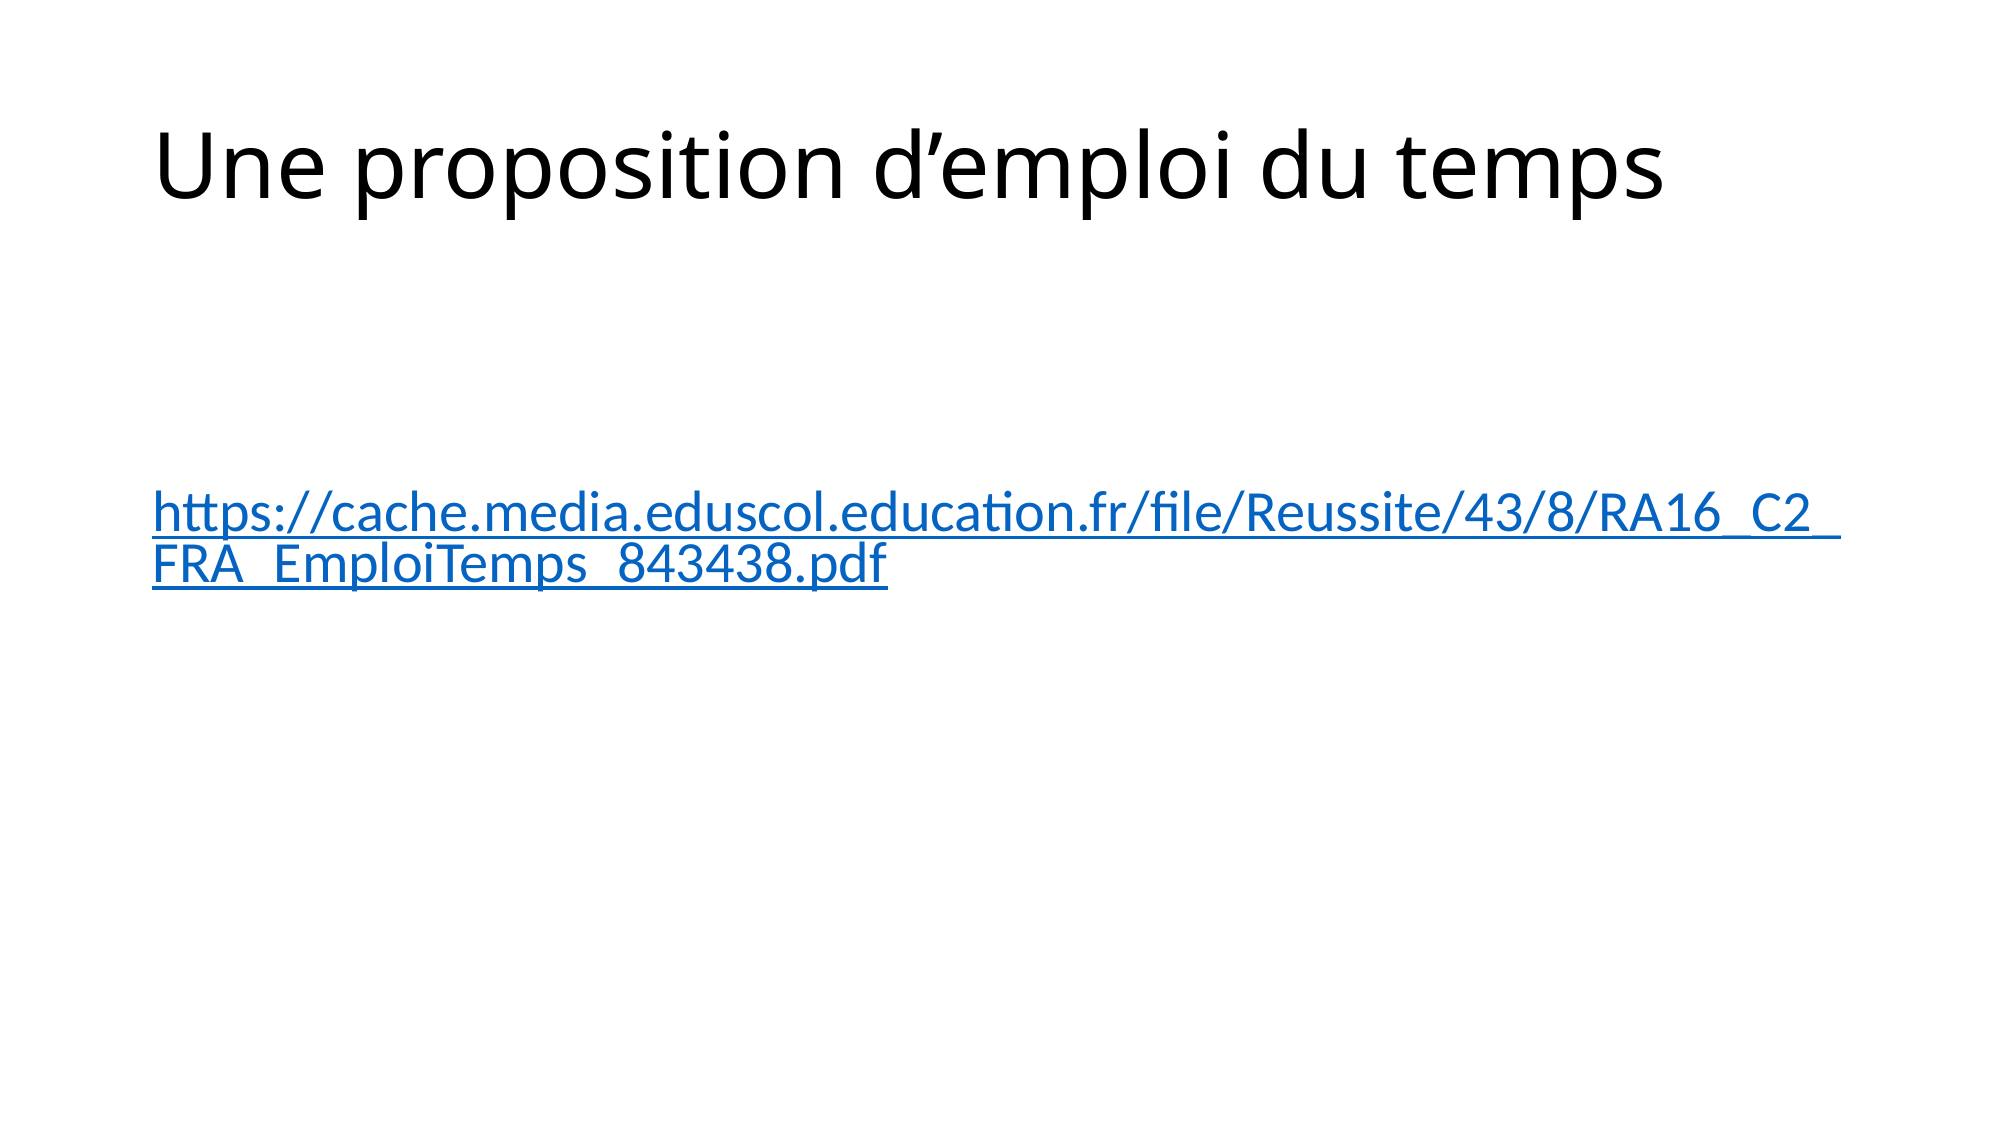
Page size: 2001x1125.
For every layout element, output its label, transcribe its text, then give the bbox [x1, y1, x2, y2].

list https://cache.media.eduscol.education.fr/file/Reussite/43/8/RA16_C2_FRA_EmploiTemps_843438.pdf [137, 299, 1863, 1014]
title Une proposition d’emploi du temps [137, 59, 1863, 278]
